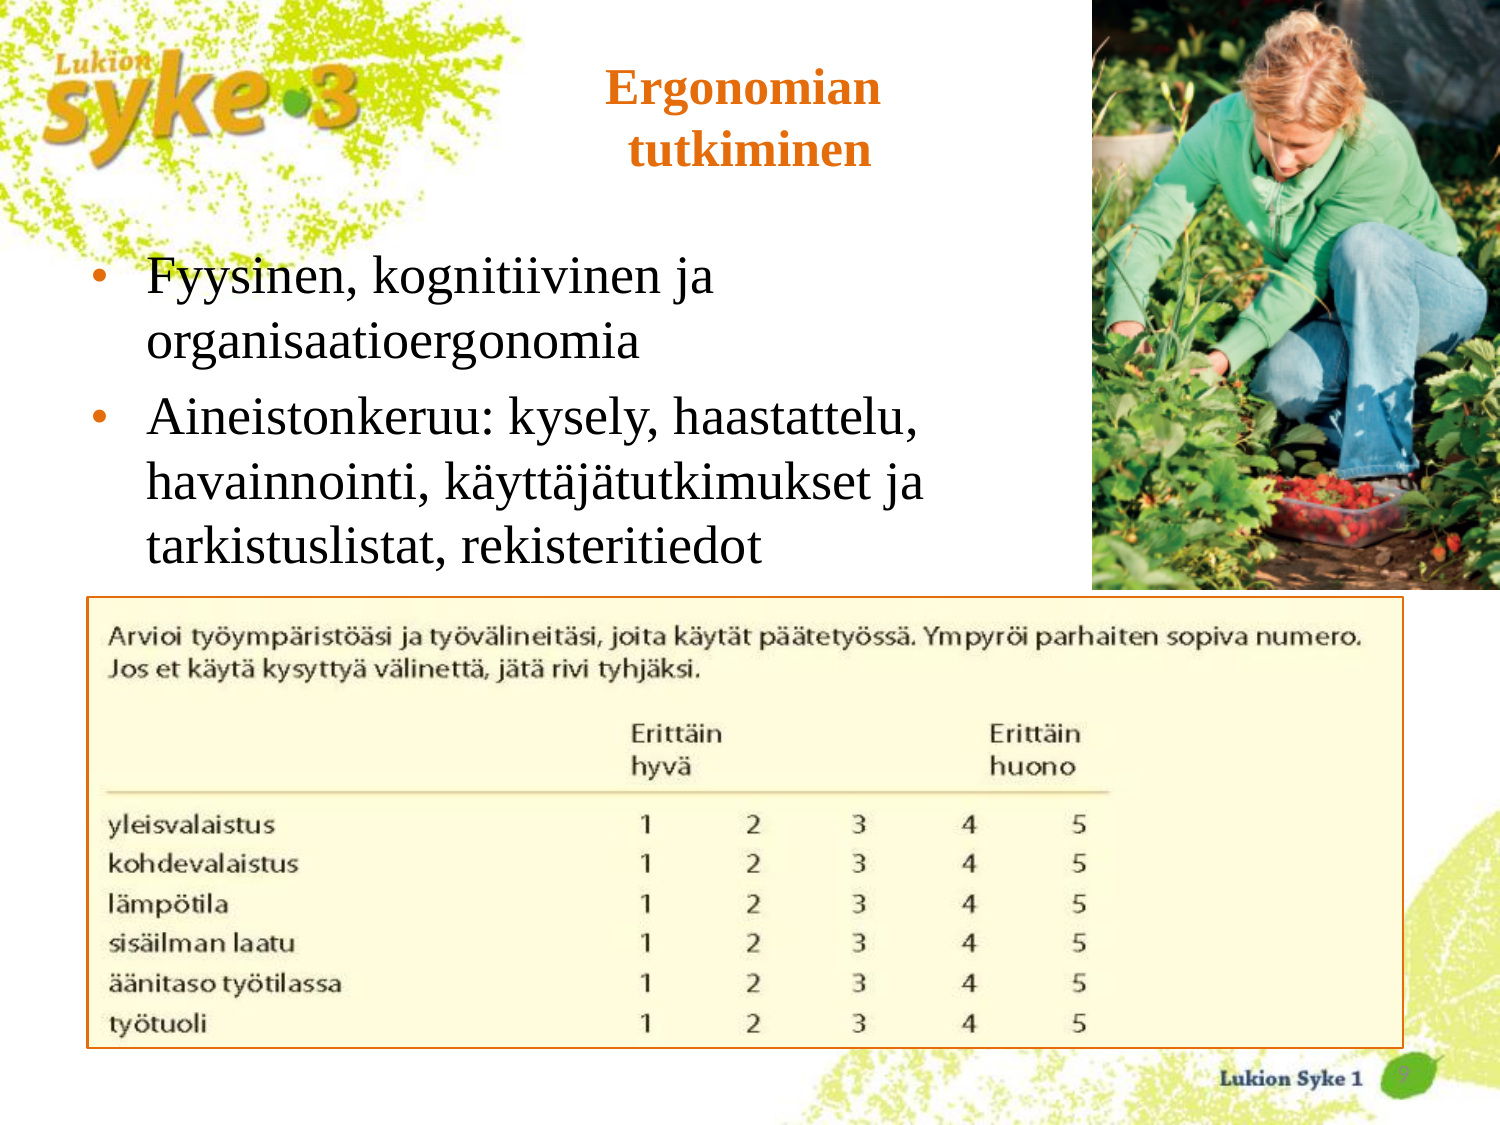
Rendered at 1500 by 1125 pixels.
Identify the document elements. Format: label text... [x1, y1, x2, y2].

list • Fyysinen, kognitiivinen ja organisaatioergonomia • Aineistonkeruu: kysely, haastattelu, havainnointi, käyttäjätutkimukset ja tarkistuslistat, rekisteritiedot [75, 231, 1088, 1005]
title Ergonomian tutkiminen [75, 45, 1087, 185]
picture [0, 0, 1500, 1125]
slide_number 9 [1074, 1042, 1425, 1103]
